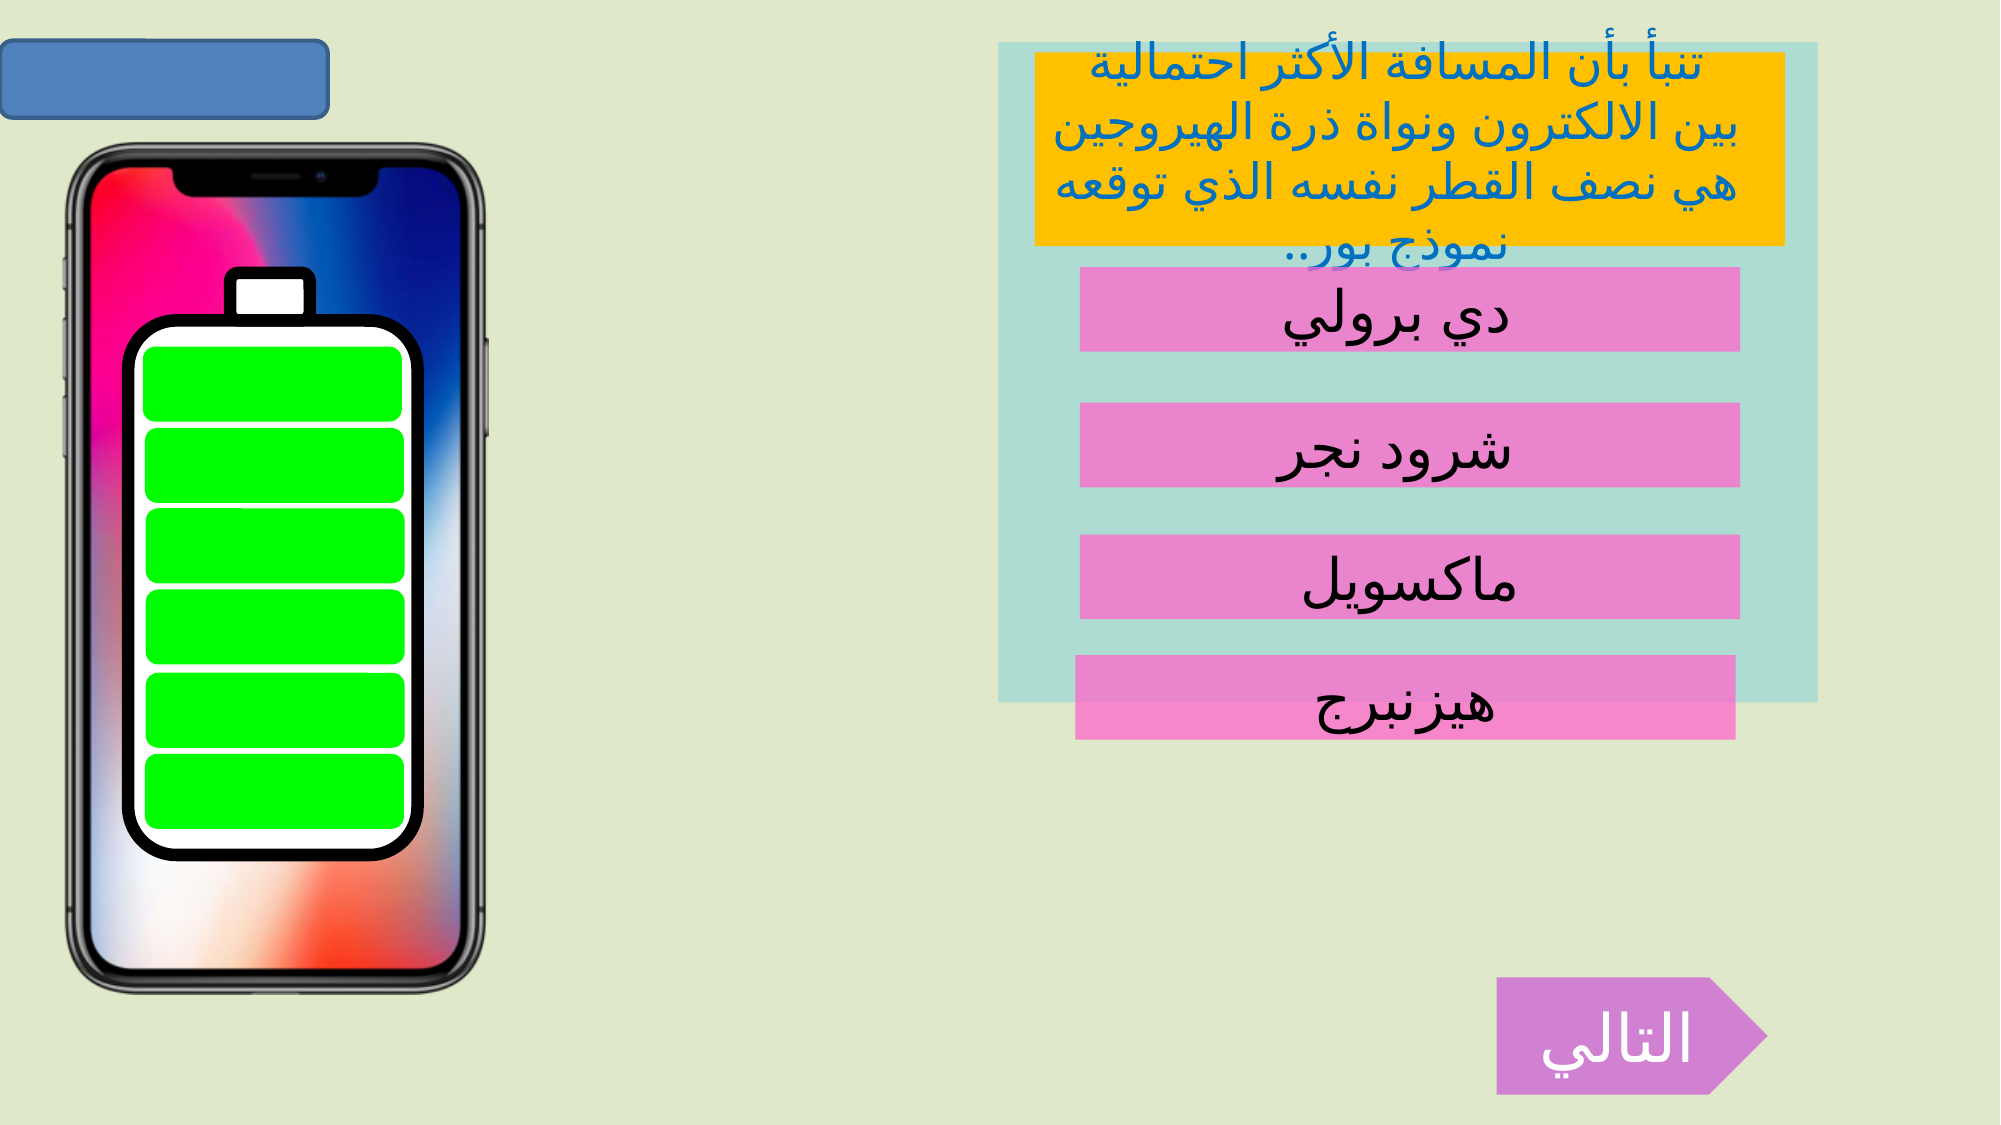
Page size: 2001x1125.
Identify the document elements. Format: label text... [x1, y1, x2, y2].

text_box [996, 40, 1820, 704]
text_box شرود نجر [1078, 401, 1742, 489]
text_box هيزنبرج [1073, 653, 1738, 742]
text_box ماكسويل [1078, 532, 1742, 621]
text_box دي برولي [1078, 265, 1742, 354]
text_box [0, 38, 330, 120]
text_box تنبأ بأن المسافة الأكثر احتمالية بين الالكترون ونواة ذرة الهيروجين هي نصف القطر نفسه الذي توقعه نموذج بور.. [1033, 50, 1787, 248]
text_box التالي [1494, 975, 1770, 1097]
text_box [62, 141, 490, 1013]
